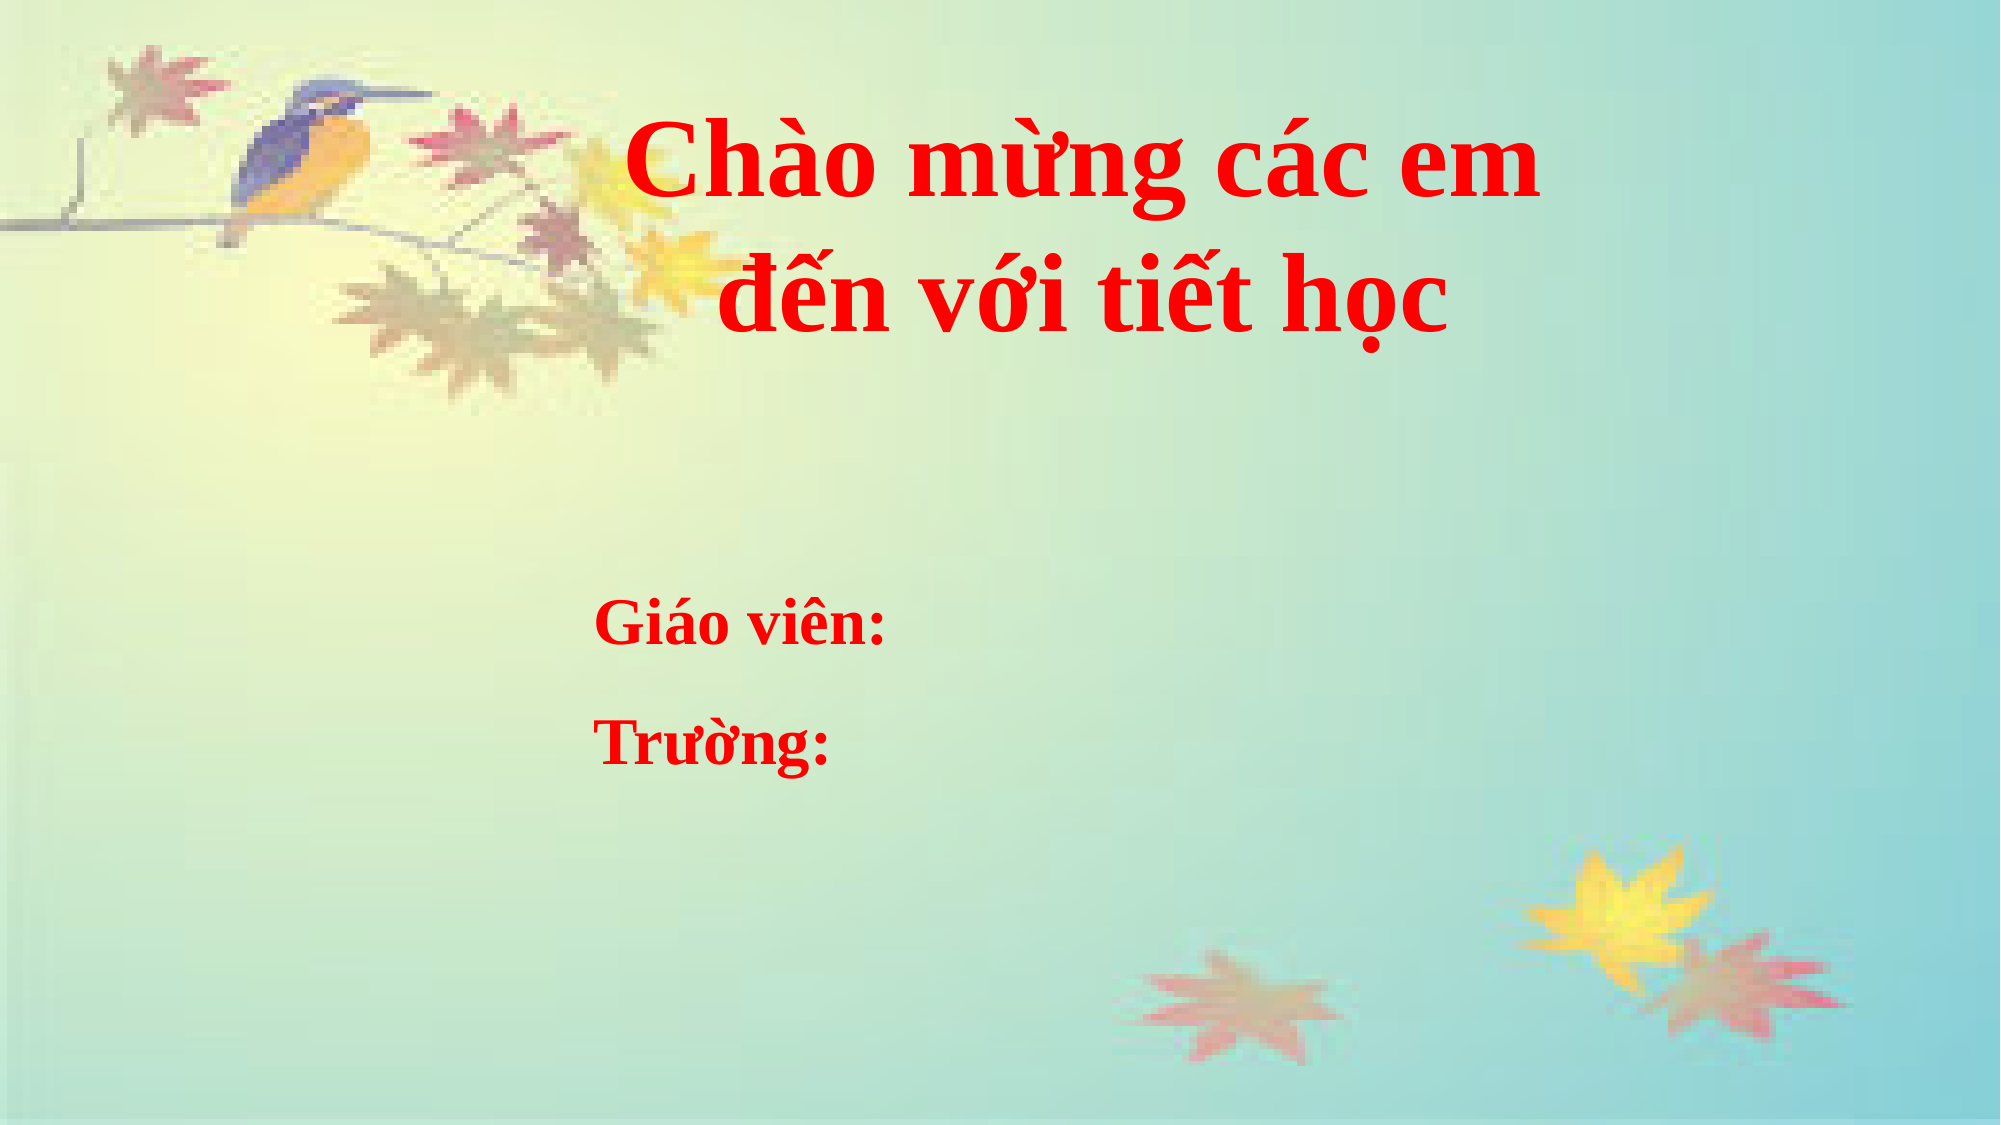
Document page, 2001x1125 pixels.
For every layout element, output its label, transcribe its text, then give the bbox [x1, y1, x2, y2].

text_box Chào mừng các em đến với tiết học [607, 76, 1587, 362]
text_box Giáo viên: Trường: [579, 530, 1843, 785]
